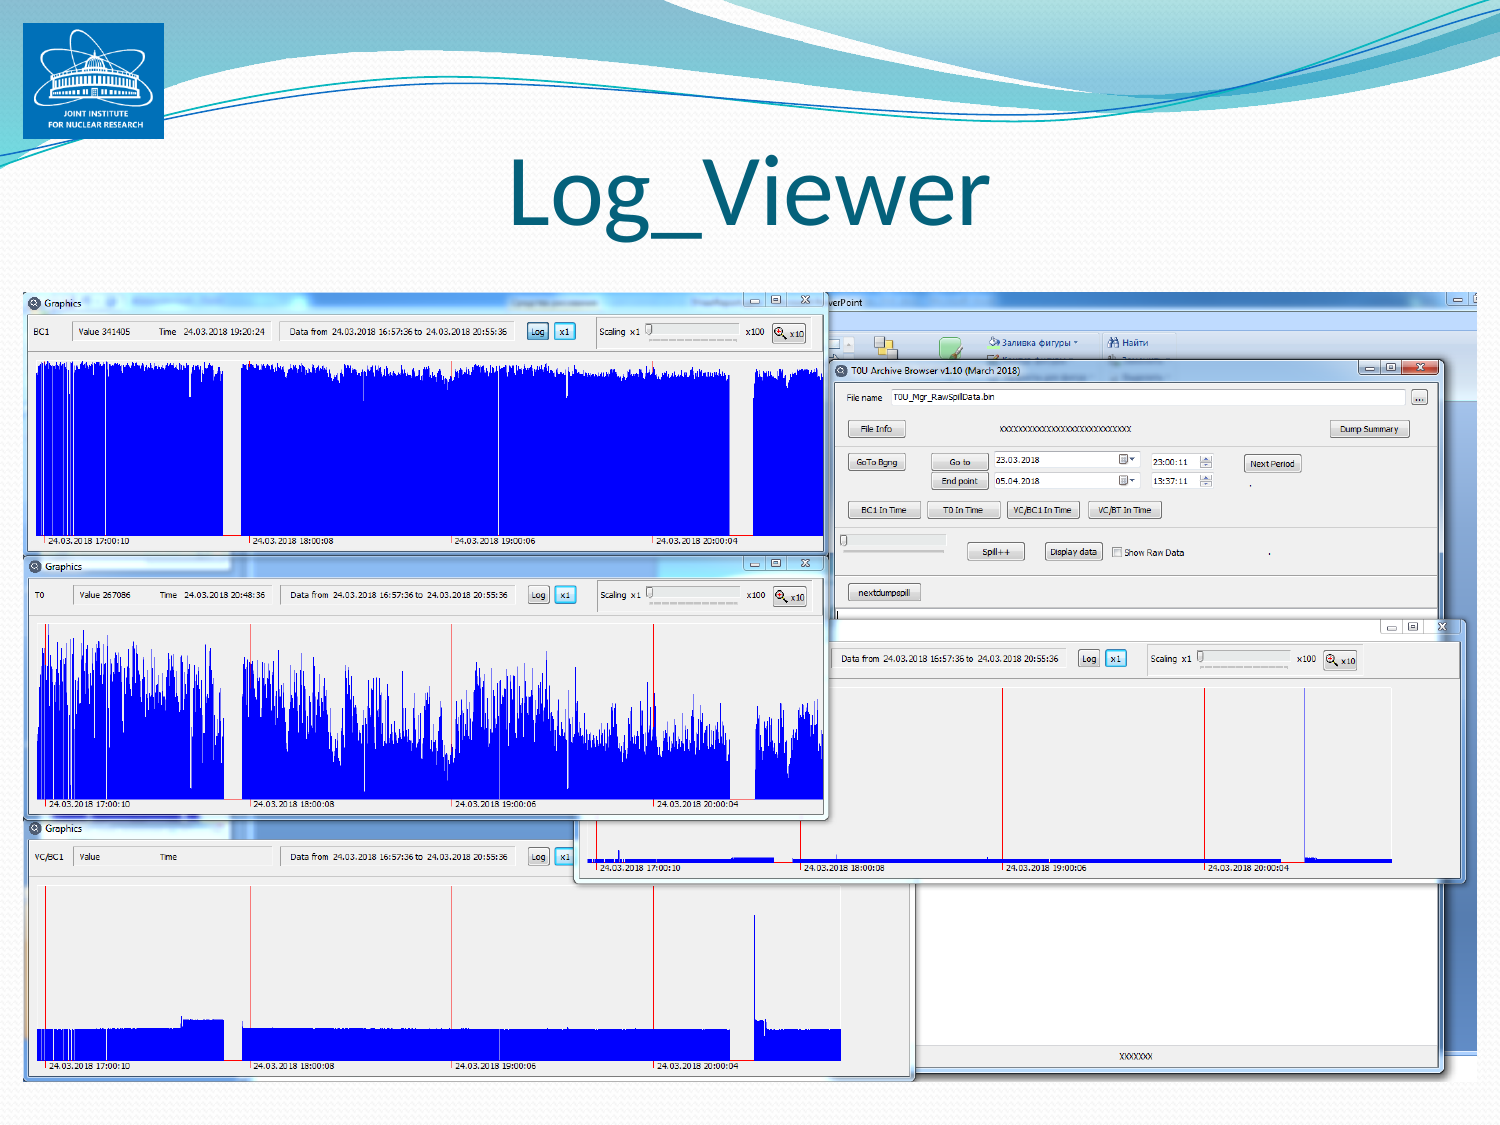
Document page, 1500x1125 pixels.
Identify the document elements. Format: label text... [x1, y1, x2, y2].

picture [22, 292, 1477, 1083]
picture [23, 23, 165, 140]
title Log_Viewer [75, 115, 1425, 247]
